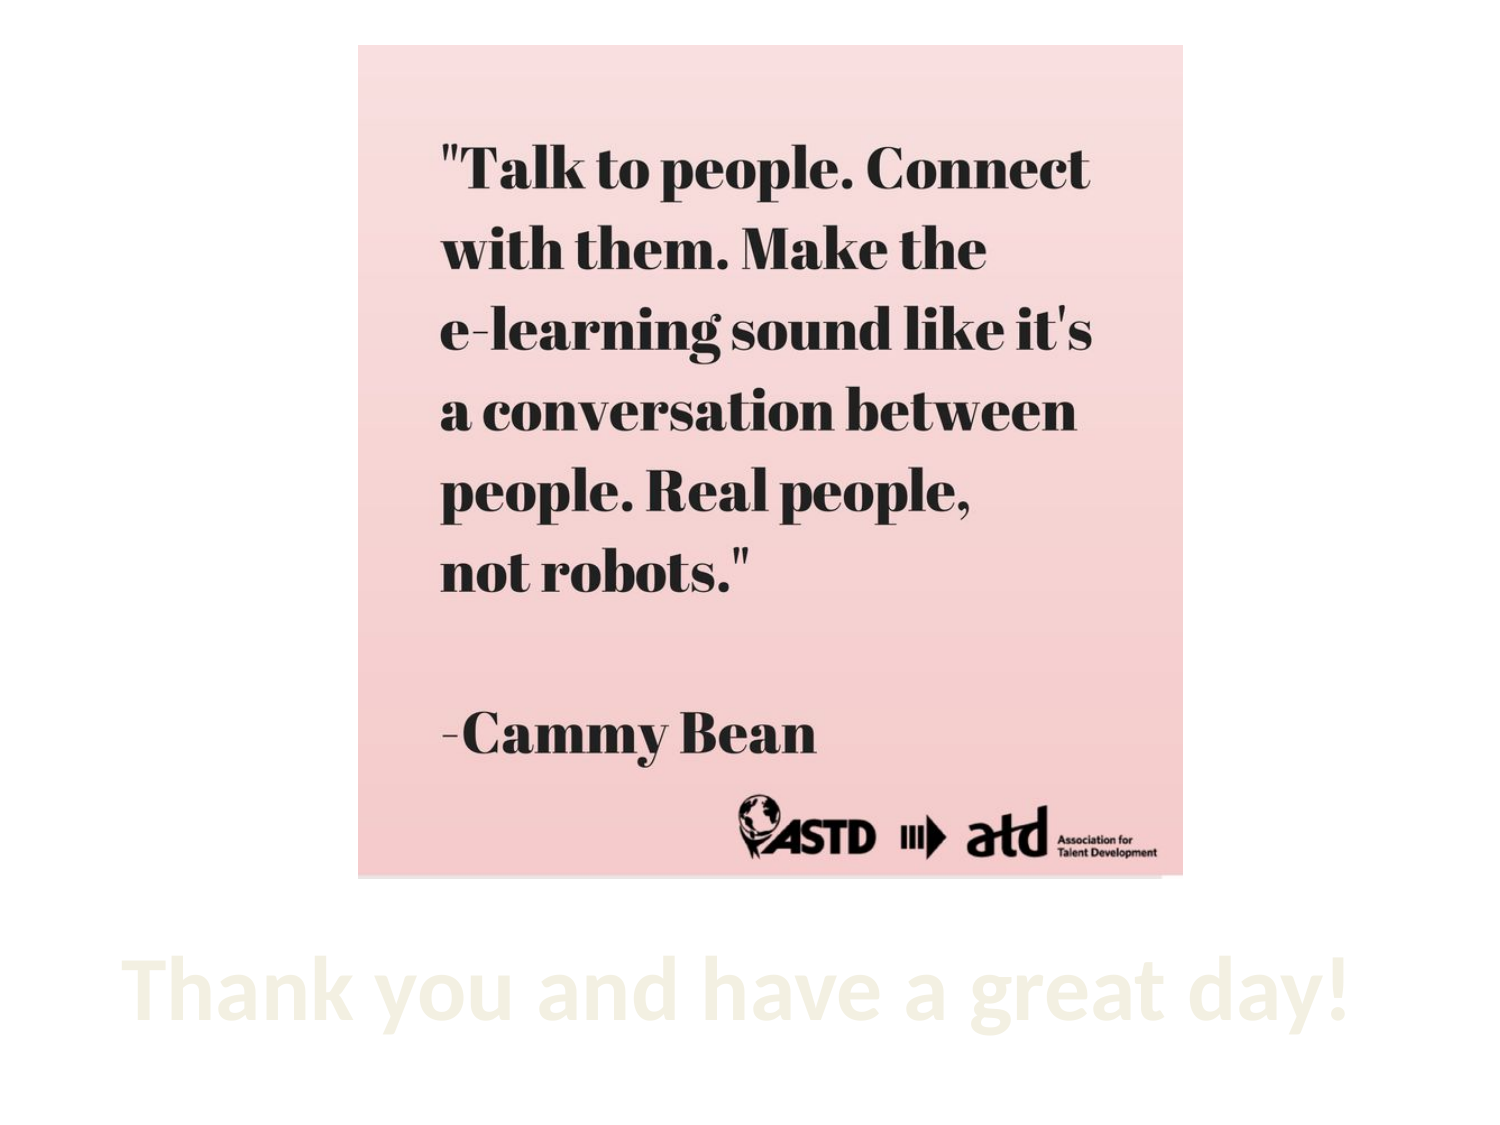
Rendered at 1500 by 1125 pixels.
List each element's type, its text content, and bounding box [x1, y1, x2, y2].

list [358, 45, 1183, 880]
title Thank you and have a great day! [63, 890, 1414, 1078]
